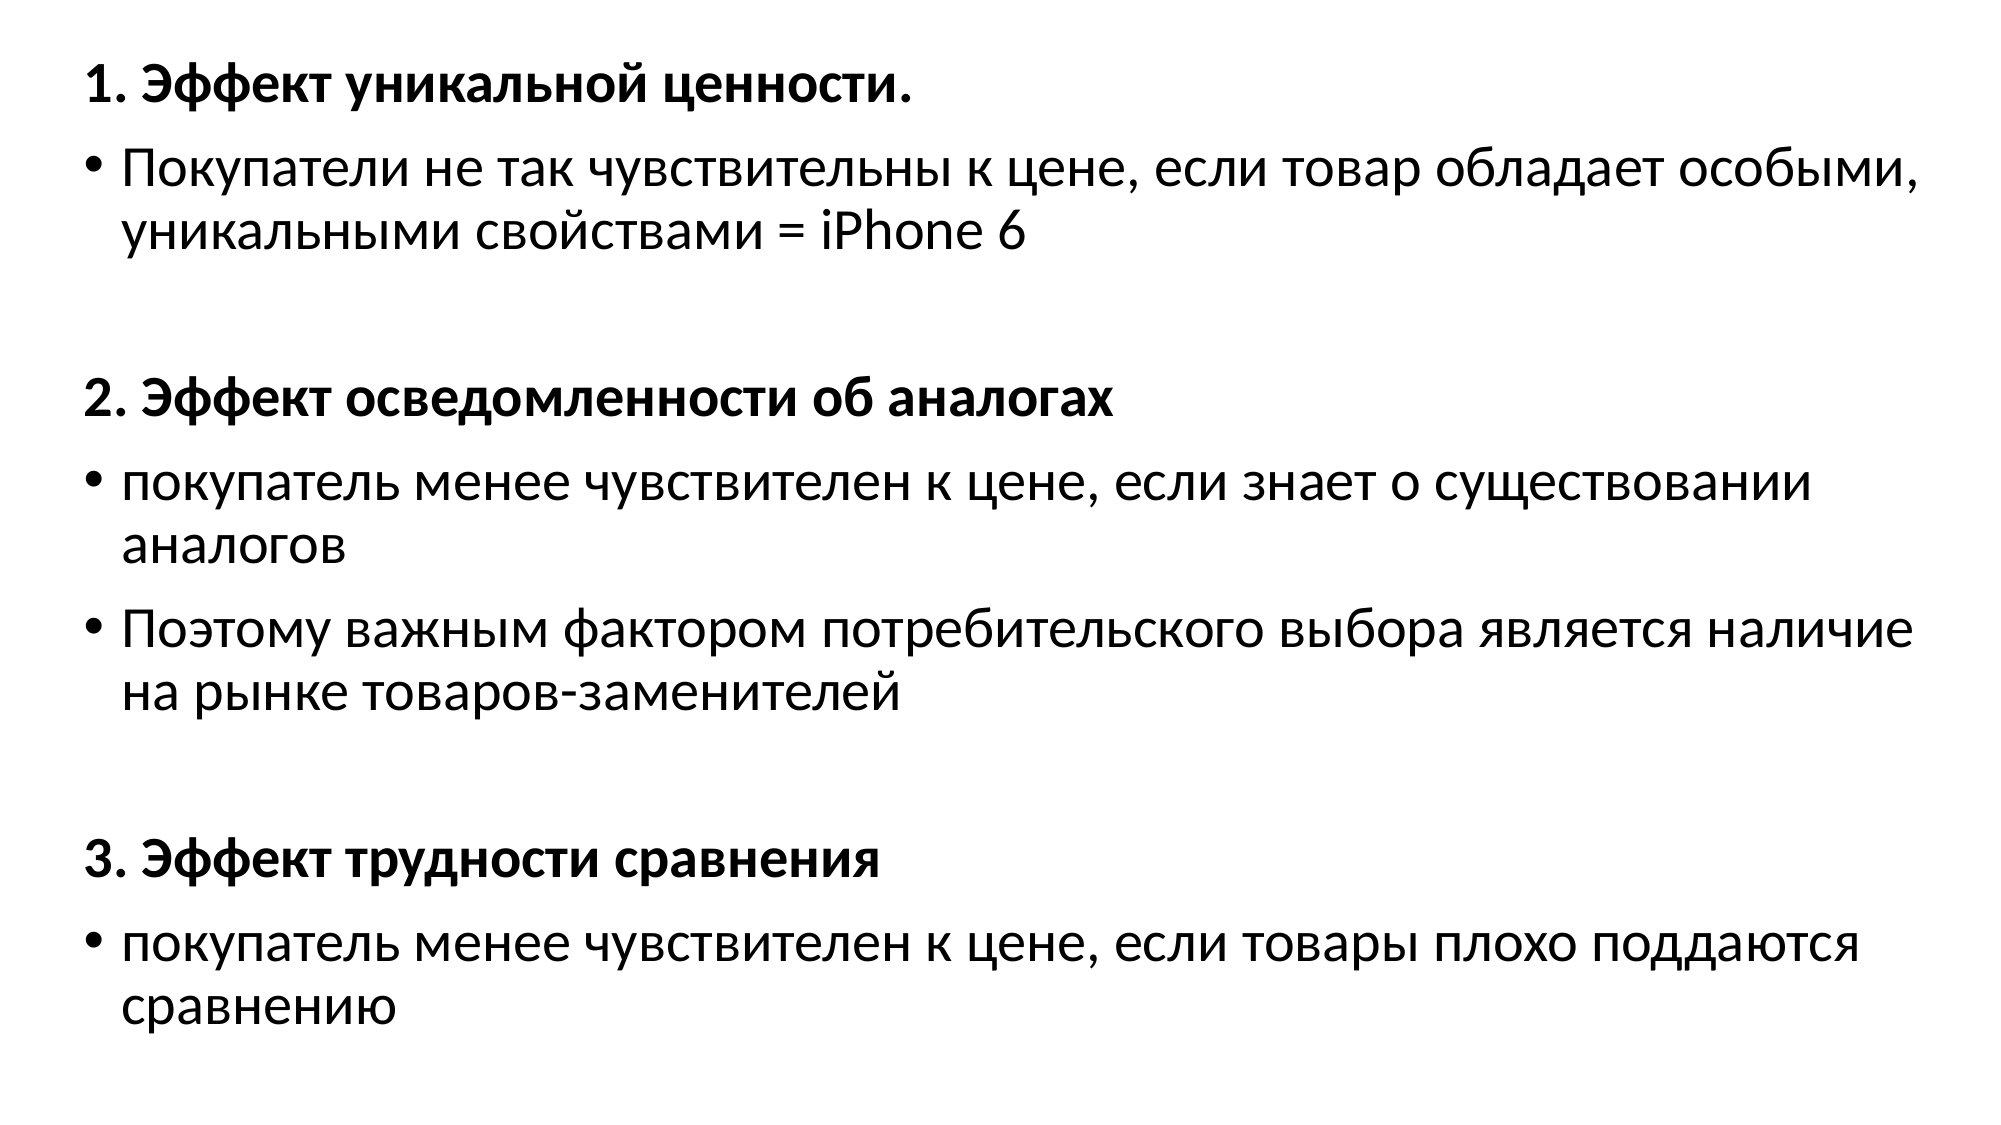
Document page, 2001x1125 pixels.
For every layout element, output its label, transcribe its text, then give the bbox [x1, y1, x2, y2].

list 1. Эффект уникальной ценности. Покупатели не так чувствительны к цене, если товар обладает особыми, уникальными свойствами = iPhone 6 2. Эффект осведомленности об аналогах покупатель менее чувствителен к цене, если знает о существовании аналогов Поэтому важным фактором потребительского выбора является наличие на рынке товаров-заменителей 3. Эффект трудности сравнения покупатель менее чувствителен к цене, если товары плохо поддаются сравнению [68, 44, 1970, 1083]
